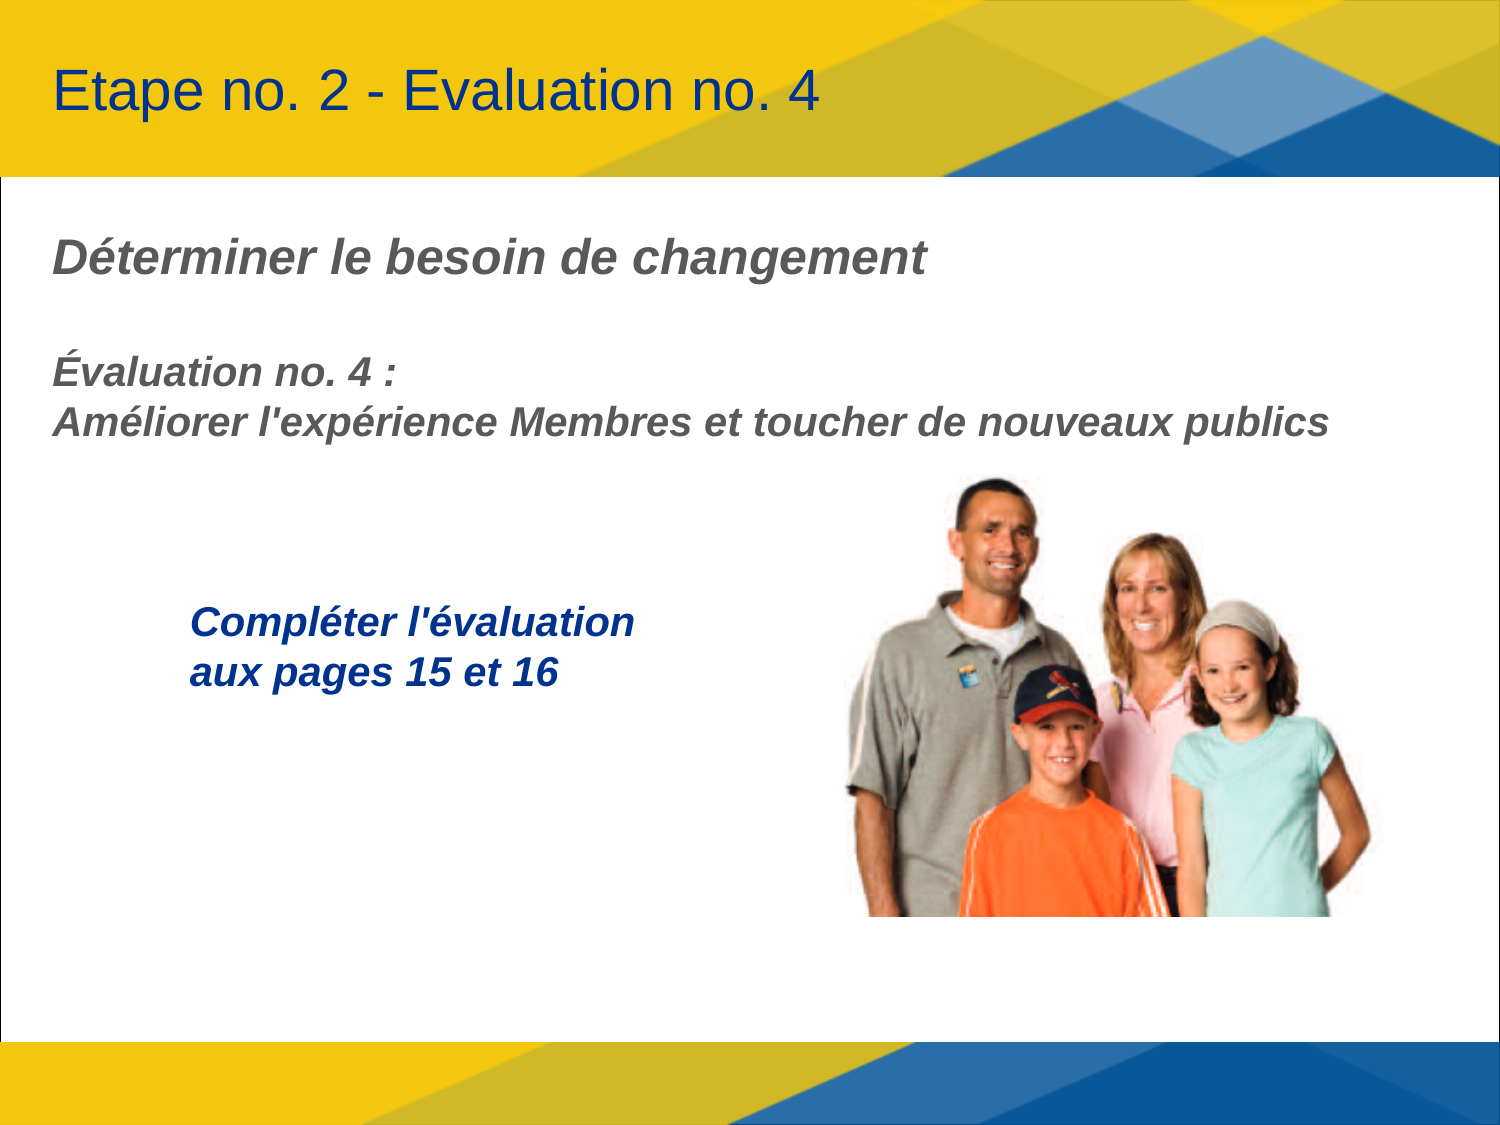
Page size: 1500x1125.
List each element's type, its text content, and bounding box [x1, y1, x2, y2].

picture [0, 0, 1500, 177]
picture [821, 474, 1385, 917]
picture [0, 1042, 1500, 1125]
title Etape no. 2 - Evaluation no. 4 [37, 50, 1438, 125]
text_box Déterminer le besoin de changement Évaluation no. 4 : Améliorer l'expérience Membres et toucher de nouveaux publics [37, 217, 1347, 453]
text_box Compléter l'évaluation aux pages 15 et 16 [174, 587, 816, 753]
